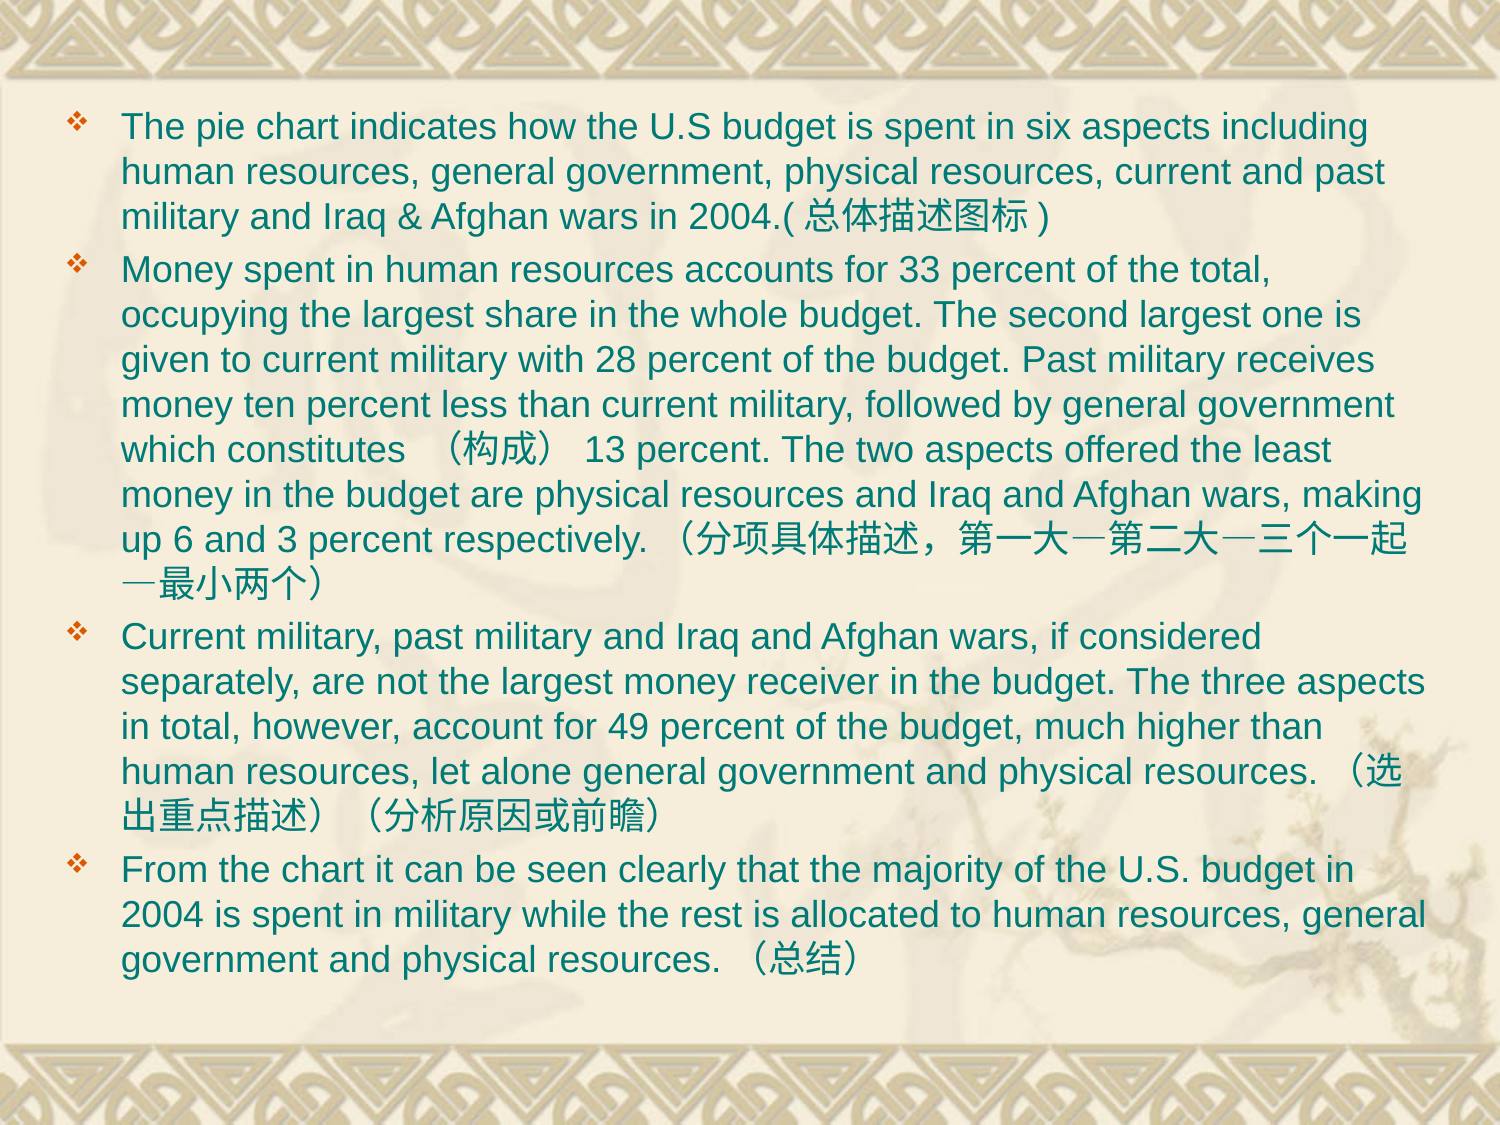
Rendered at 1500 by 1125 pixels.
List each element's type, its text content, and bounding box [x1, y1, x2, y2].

list The pie chart indicates how the U.S budget is spent in six aspects including human resources, general government, physical resources, current and past military and Iraq & Afghan wars in 2004.(总体描述图标) Money spent in human resources accounts for 33 percent of the total, occupying the largest share in the whole budget. The second largest one is given to current military with 28 percent of the budget. Past military receives money ten percent less than current military, followed by general government which constitutes （构成）13 percent. The two aspects offered the least money in the budget are physical resources and Iraq and Afghan wars, making up 6 and 3 percent respectively.（分项具体描述，第一大—第二大—三个一起—最小两个） Current military, past military and Iraq and Afghan wars, if considered separately, are not the largest money receiver in the budget. The three aspects in total, however, account for 49 percent of the budget, much higher than human resources, let alone general government and physical resources.（选出重点描述）（分析原因或前瞻） From the chart it can be seen clearly that the majority of the U.S. budget in 2004 is spent in military while the rest is allocated to human resources, general government and physical resources.（总结） [49, 94, 1451, 1031]
picture [0, 0, 1500, 1125]
